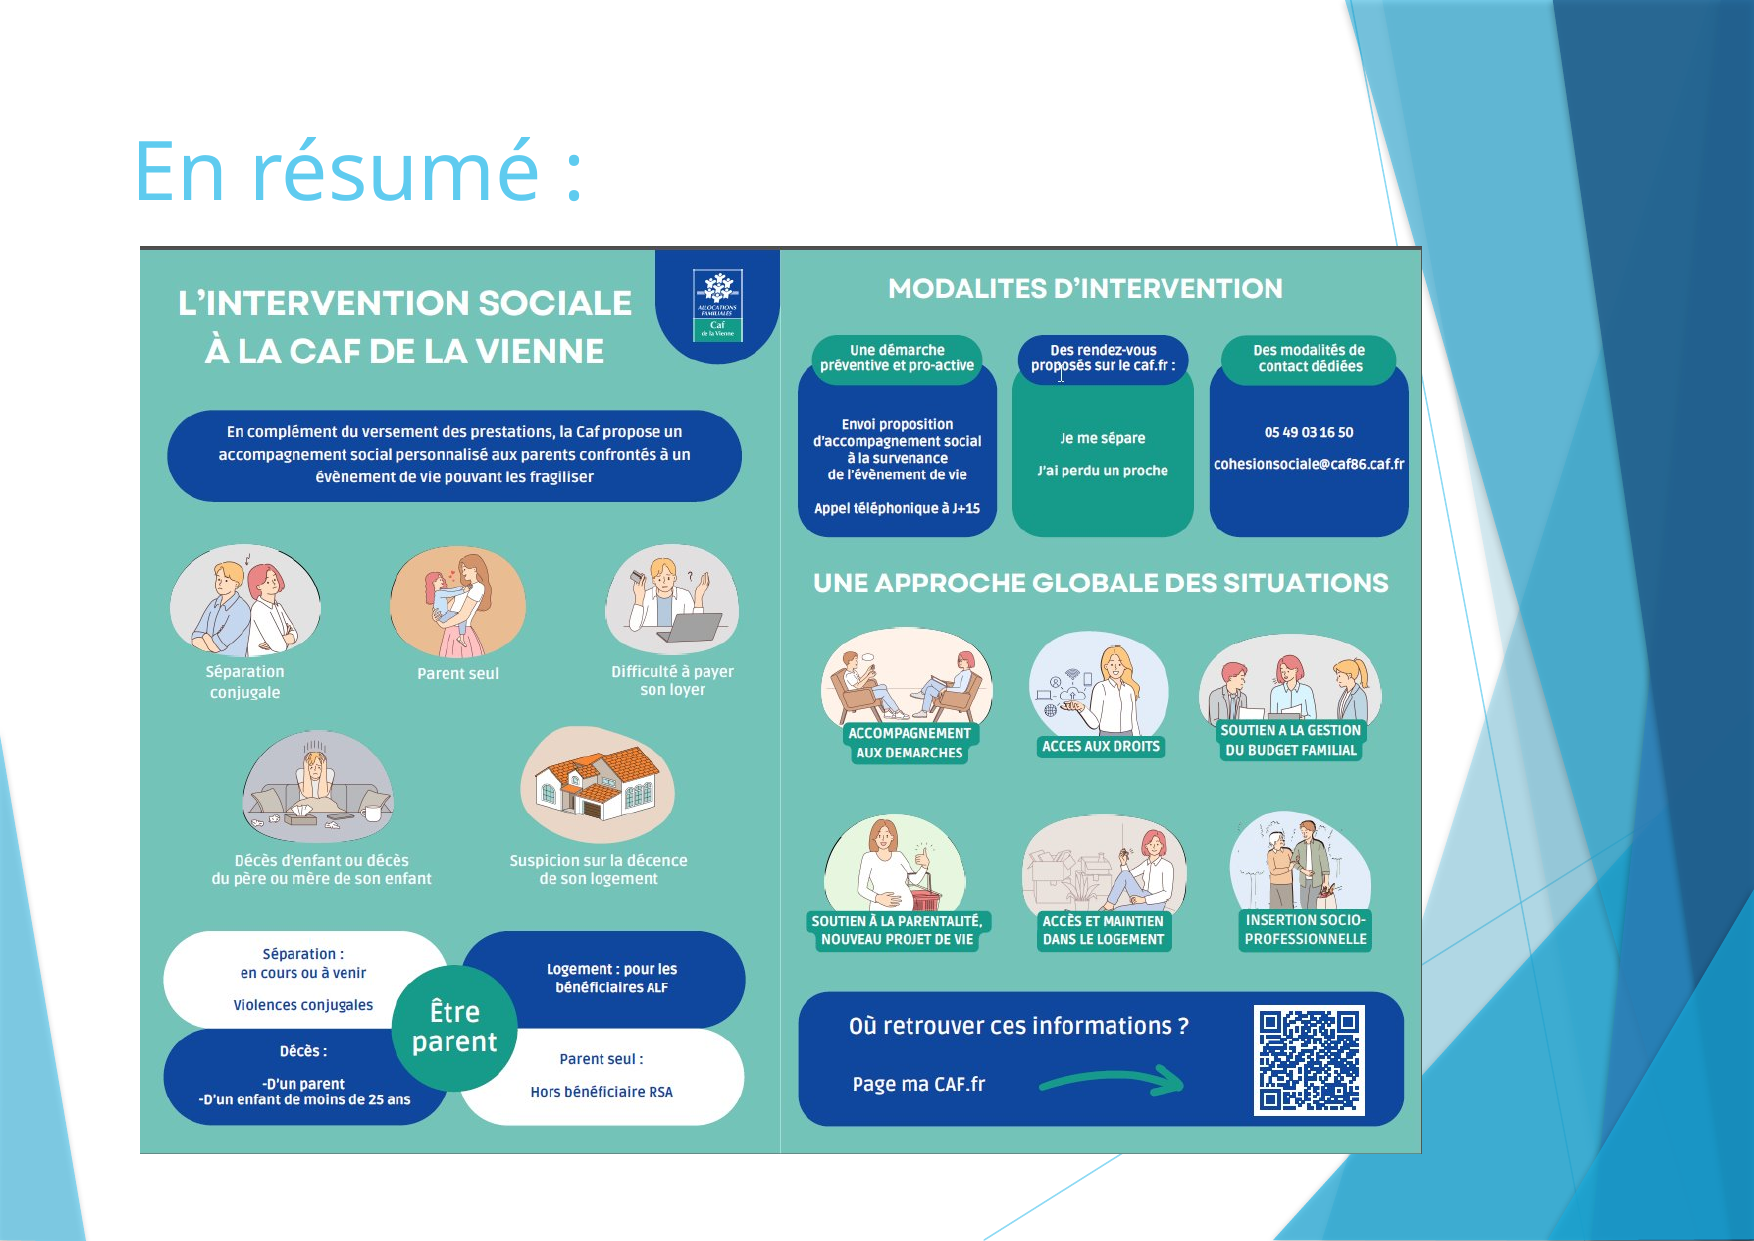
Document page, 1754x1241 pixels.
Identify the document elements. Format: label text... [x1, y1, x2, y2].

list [139, 245, 1423, 1154]
title En résumé : [116, 110, 1335, 350]
